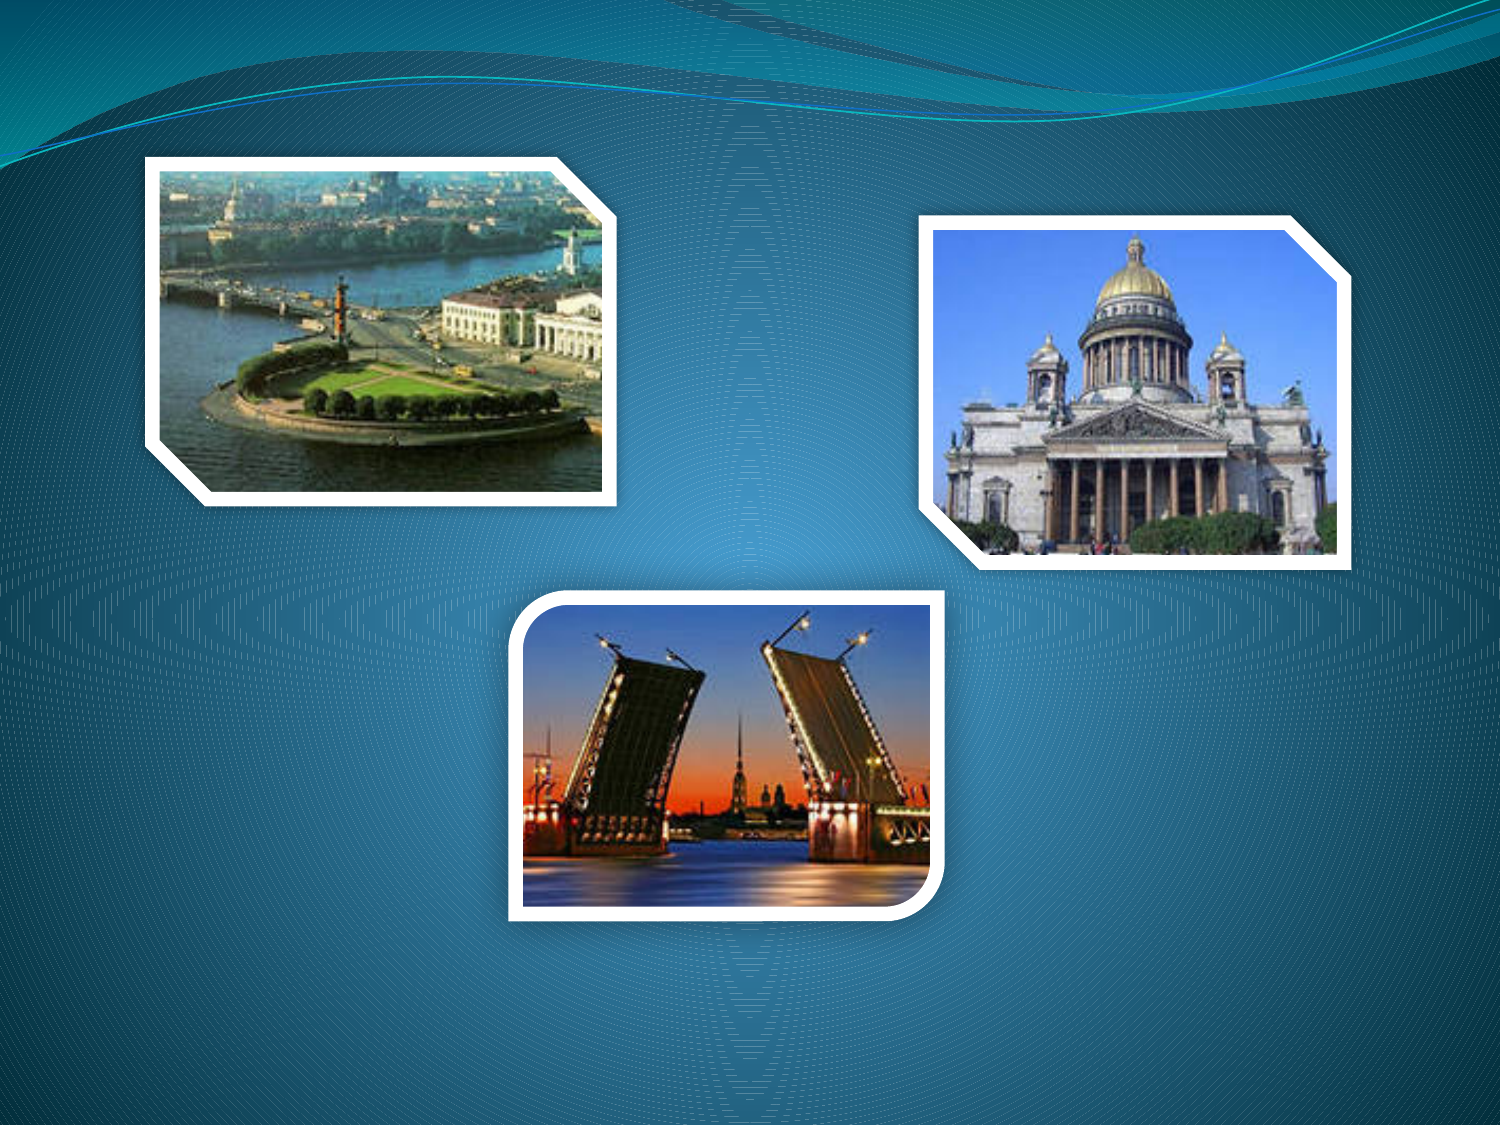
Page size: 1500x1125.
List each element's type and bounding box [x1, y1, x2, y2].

picture [152, 163, 610, 500]
picture [515, 597, 938, 915]
picture [925, 222, 1345, 563]
